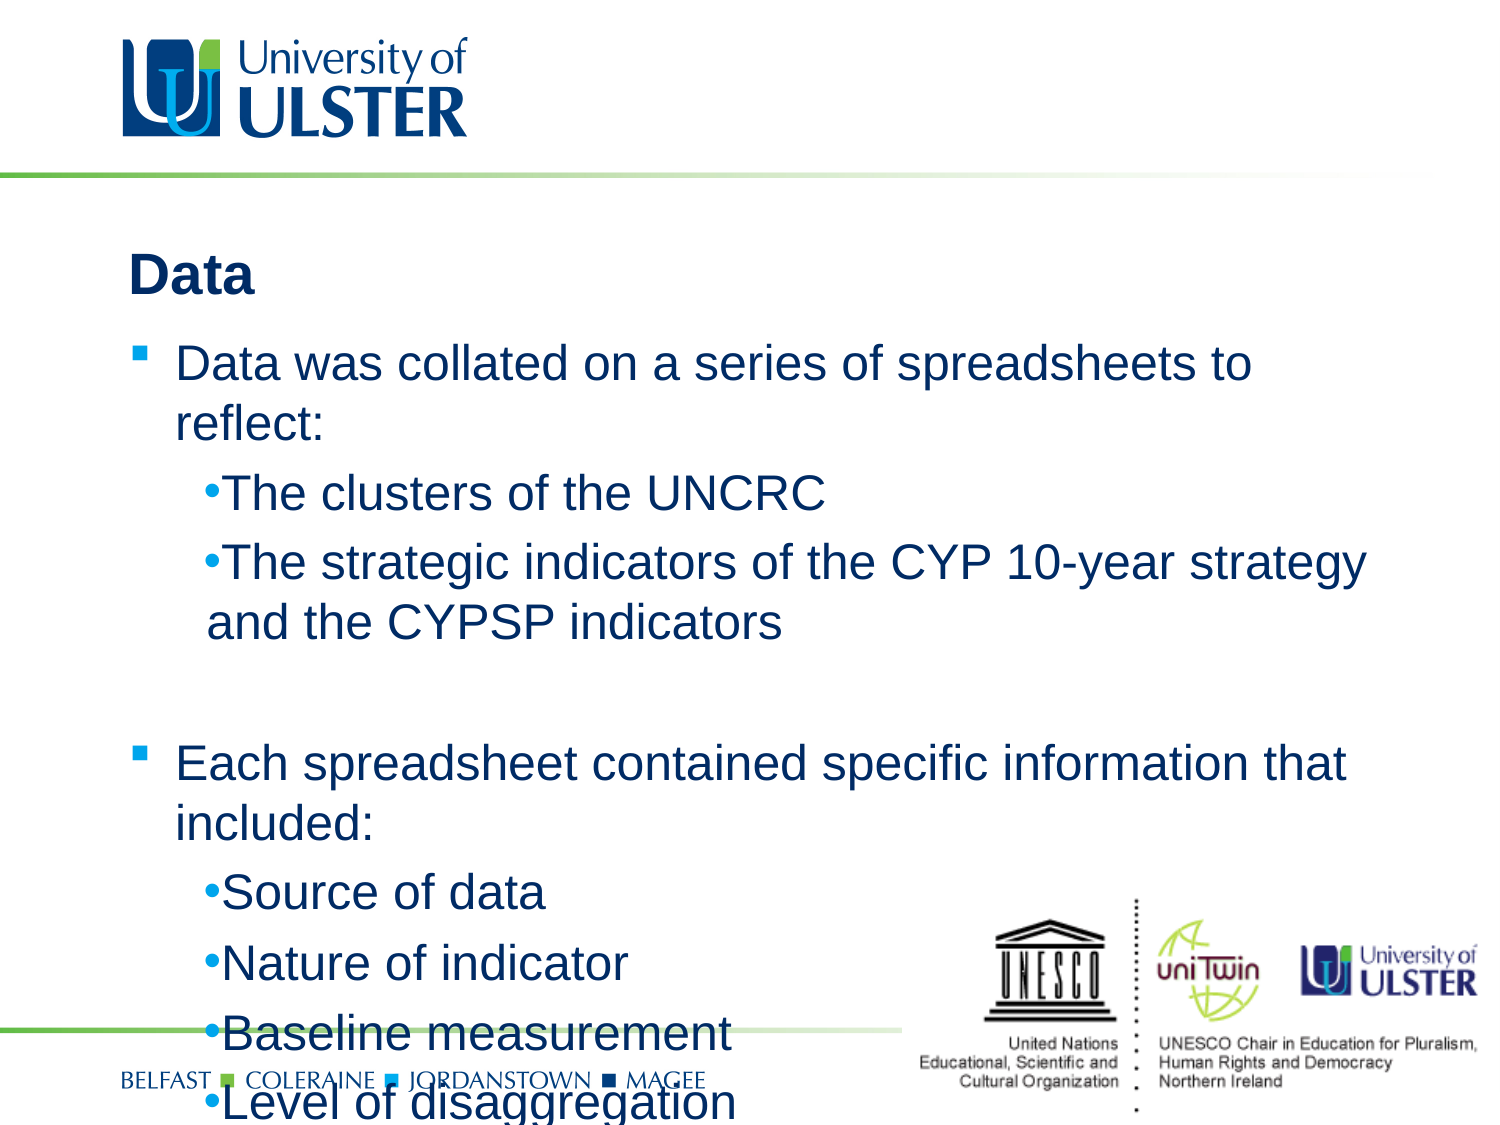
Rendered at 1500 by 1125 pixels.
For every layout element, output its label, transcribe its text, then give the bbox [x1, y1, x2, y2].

picture [0, 37, 1500, 1121]
title Data [113, 228, 1388, 322]
list Data was collated on a series of spreadsheets to reflect: The clusters of the UNCRC The strategic indicators of the CYP 10-year strategy and the CYPSP indicators Each spreadsheet contained specific information that included: Source of data Nature of indicator Baseline measurement Level of disaggregation Alignment with particular Articles of the UNCRC [113, 322, 1388, 932]
